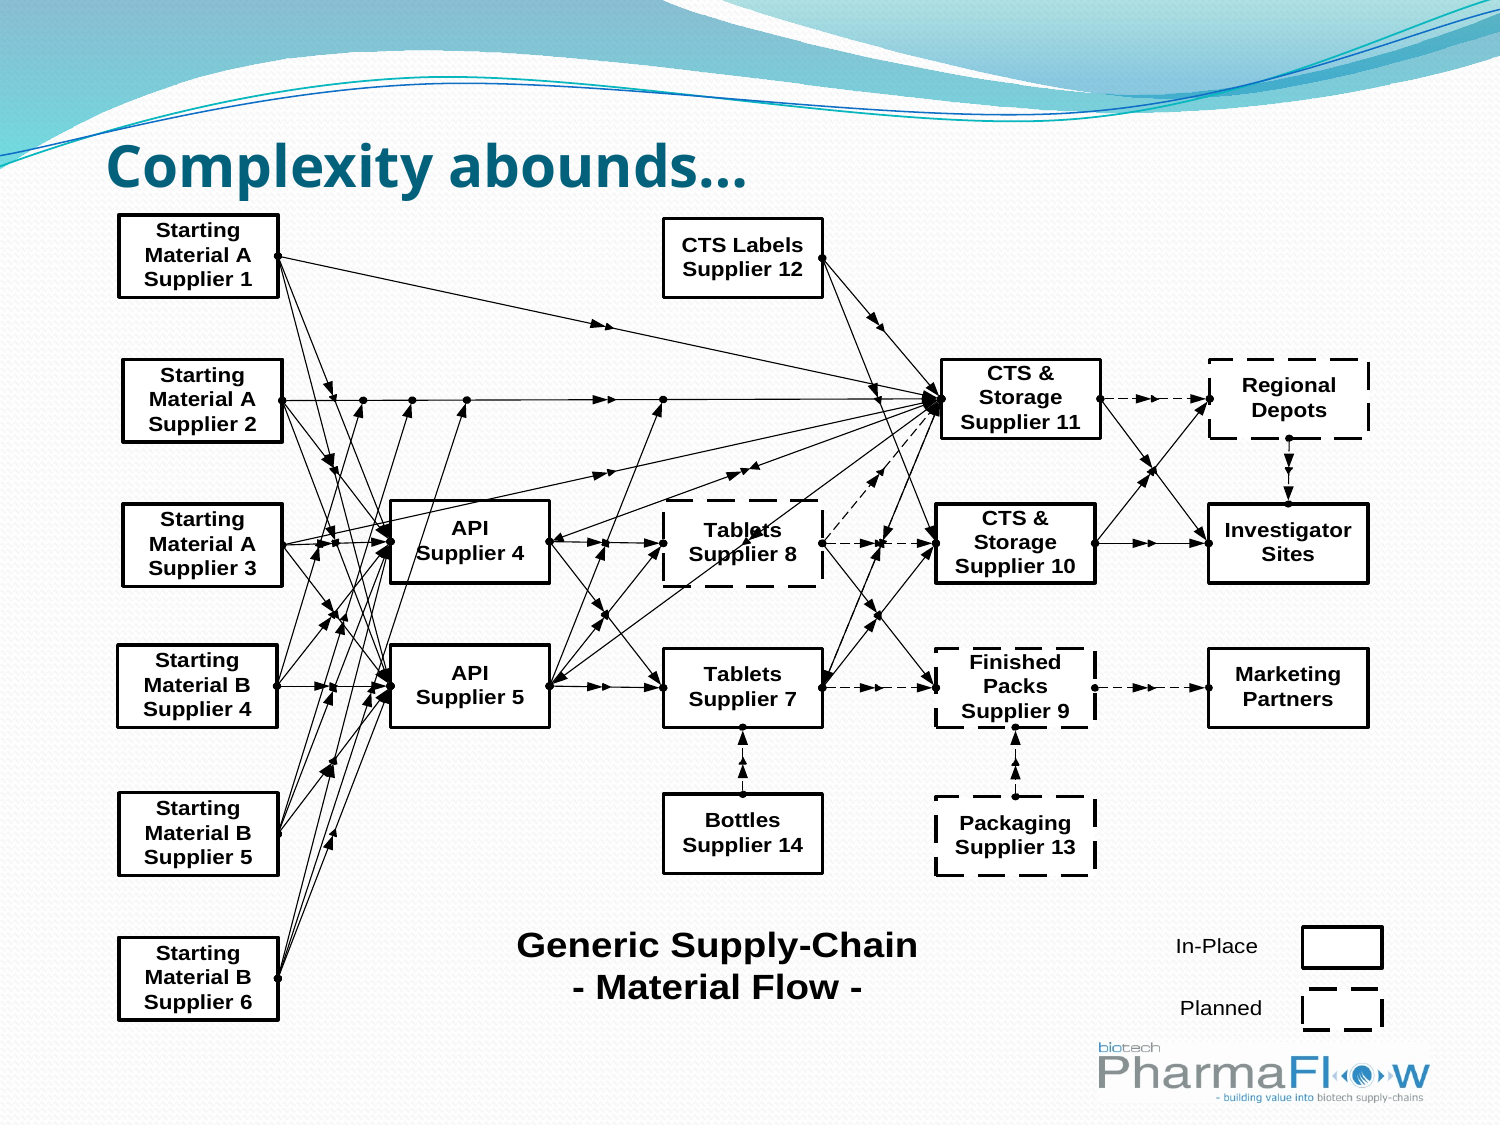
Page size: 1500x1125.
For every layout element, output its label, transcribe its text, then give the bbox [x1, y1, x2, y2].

title Complexity abounds… [105, 11, 1306, 200]
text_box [112, 209, 1388, 1036]
picture [1099, 1042, 1430, 1103]
